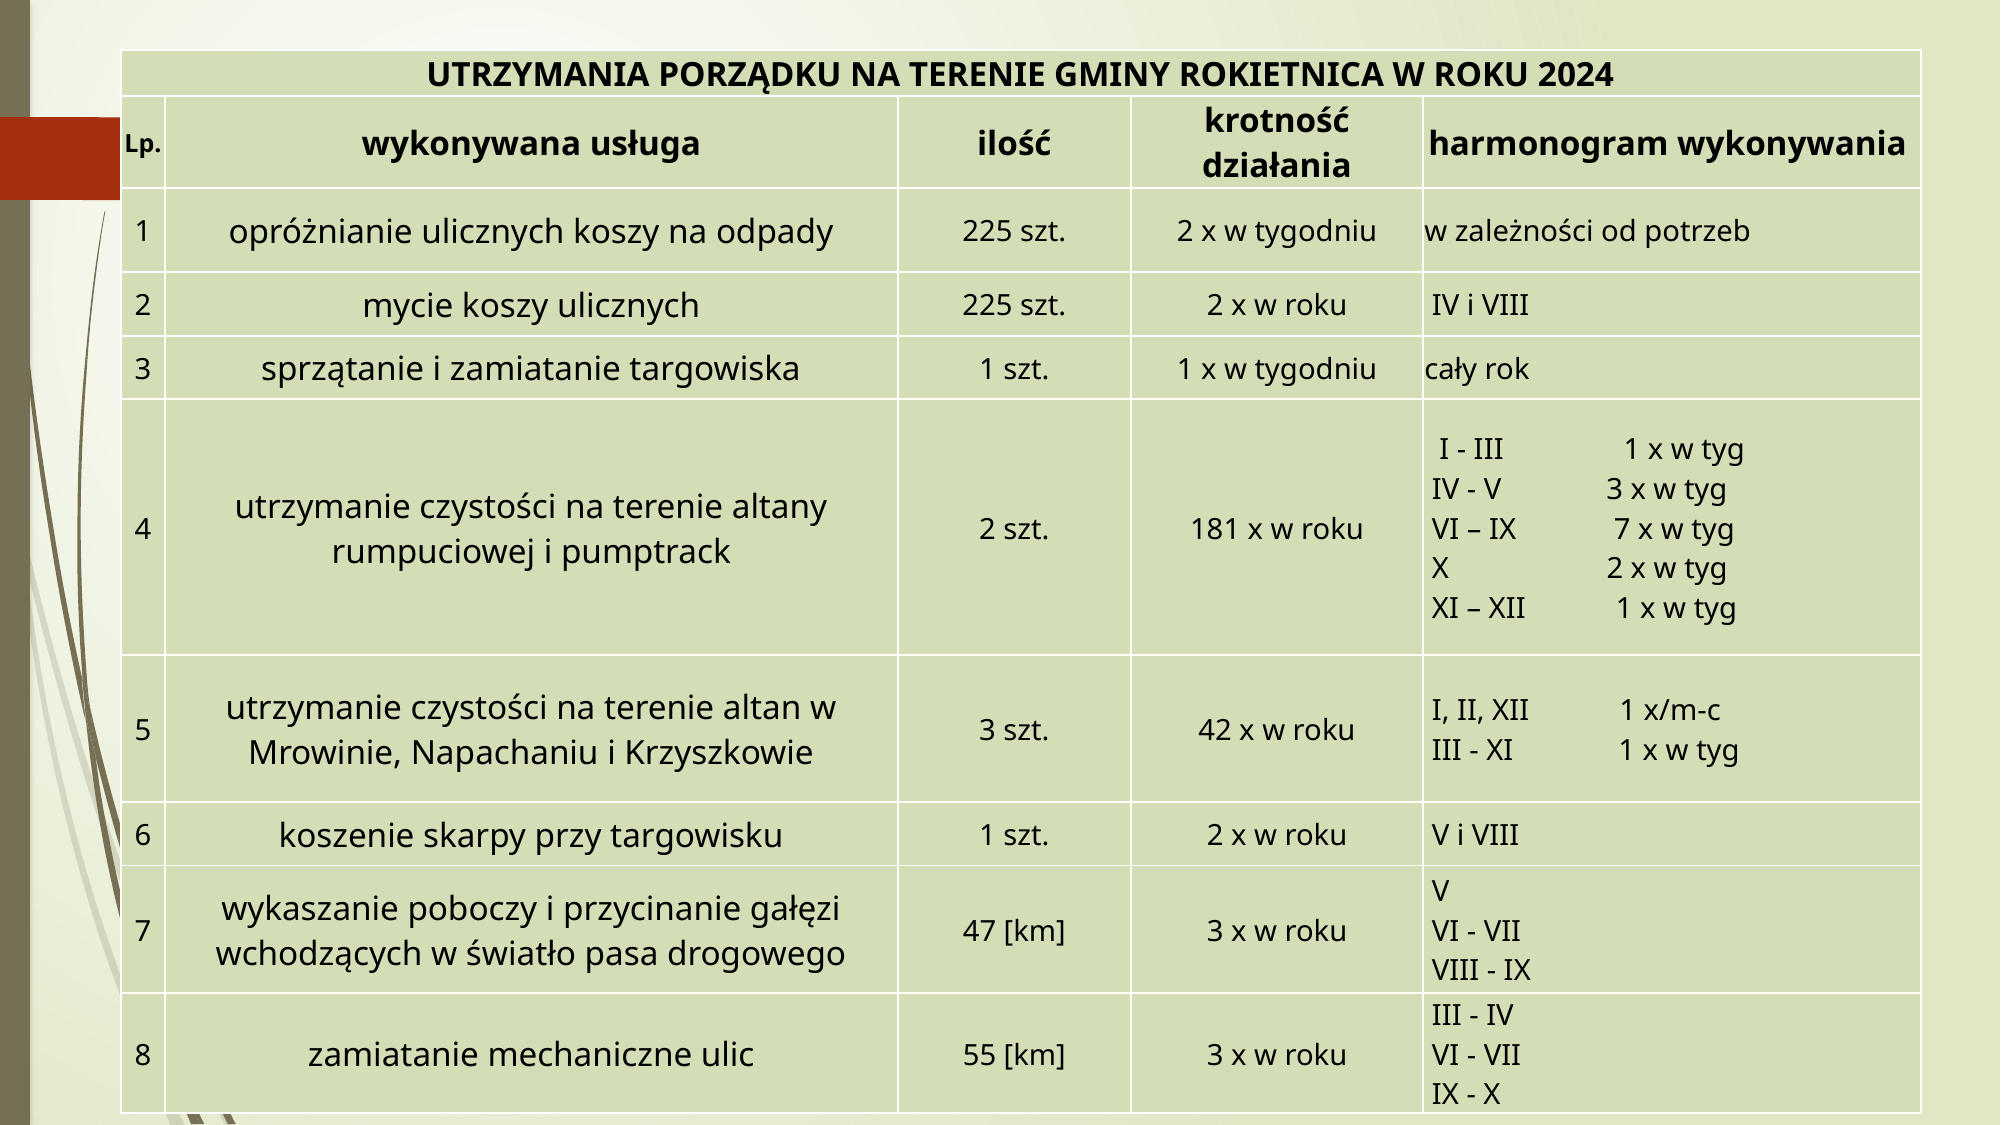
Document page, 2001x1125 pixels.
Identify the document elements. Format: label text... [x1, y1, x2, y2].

table_cell V VI - VII VIII - IX [1424, 866, 1920, 992]
table_cell III - IV VI - VII IX - X [1424, 994, 1920, 1112]
table_cell 55 [km] [899, 994, 1130, 1112]
table_cell utrzymanie czystości na terenie altany rumpuciowej i pumptrack [166, 400, 897, 654]
table_cell 8 [122, 994, 164, 1112]
table_cell zamiatanie mechaniczne ulic [166, 994, 897, 1112]
table_cell krotność działania [1132, 97, 1422, 187]
table_header UTRZYMANIA PORZĄDKU NA TERENIE GMINY ROKIETNICA W ROKU 2024 [122, 51, 1920, 95]
table_cell 1 x w tygodniu [1132, 337, 1422, 398]
table_cell 225 szt. [899, 189, 1130, 271]
table_cell 181 x w roku [1132, 400, 1422, 654]
table_cell V i VIII [1424, 803, 1920, 865]
table_cell 7 [122, 866, 164, 992]
table_cell mycie koszy ulicznych [166, 273, 897, 335]
table_cell sprzątanie i zamiatanie targowiska [166, 337, 897, 398]
table_cell opróżnianie ulicznych koszy na odpady [166, 189, 897, 271]
table_cell 3 [122, 337, 164, 398]
table_cell 42 x w roku [1132, 656, 1422, 801]
table_cell 3 x w roku [1132, 994, 1422, 1112]
table_cell harmonogram wykonywania [1424, 97, 1920, 187]
table_cell 1 szt. [899, 337, 1130, 398]
table_cell utrzymanie czystości na terenie altan w Mrowinie, Napachaniu i Krzyszkowie [166, 656, 897, 801]
table_cell IV i VIII [1424, 273, 1920, 335]
table_cell wykonywana usługa [166, 97, 897, 187]
table_cell 3 x w roku [1132, 866, 1422, 992]
table_cell 2 x w tygodniu [1132, 189, 1422, 271]
table_cell ilość [899, 97, 1130, 187]
table_cell cały rok [1424, 337, 1920, 398]
table_cell w zależności od potrzeb [1424, 189, 1920, 271]
table_cell 3 szt. [899, 656, 1130, 801]
table_cell I - III 1 x w tyg IV - V 3 x w tyg VI – IX 7 x w tyg X 2 x w tyg XI – XII 1 x w tyg [1424, 400, 1920, 654]
table_cell 2 szt. [899, 400, 1130, 654]
table_cell 2 [122, 273, 164, 335]
table_cell koszenie skarpy przy targowisku [166, 803, 897, 865]
table_cell 5 [122, 656, 164, 801]
table_cell 47 [km] [899, 866, 1130, 992]
table_cell Lp. [122, 97, 164, 187]
table_cell 4 [122, 400, 164, 654]
table_cell 2 x w roku [1132, 273, 1422, 335]
table_cell 2 x w roku [1132, 803, 1422, 865]
table_cell wykaszanie poboczy i przycinanie gałęzi wchodzących w światło pasa drogowego [166, 866, 897, 992]
table_cell 225 szt. [899, 273, 1130, 335]
table_cell 6 [122, 803, 164, 865]
table_cell 1 szt. [899, 803, 1130, 865]
table_cell I, II, XII 1 x/m-c III - XI 1 x w tyg [1424, 656, 1920, 801]
table_cell 1 [122, 189, 164, 271]
